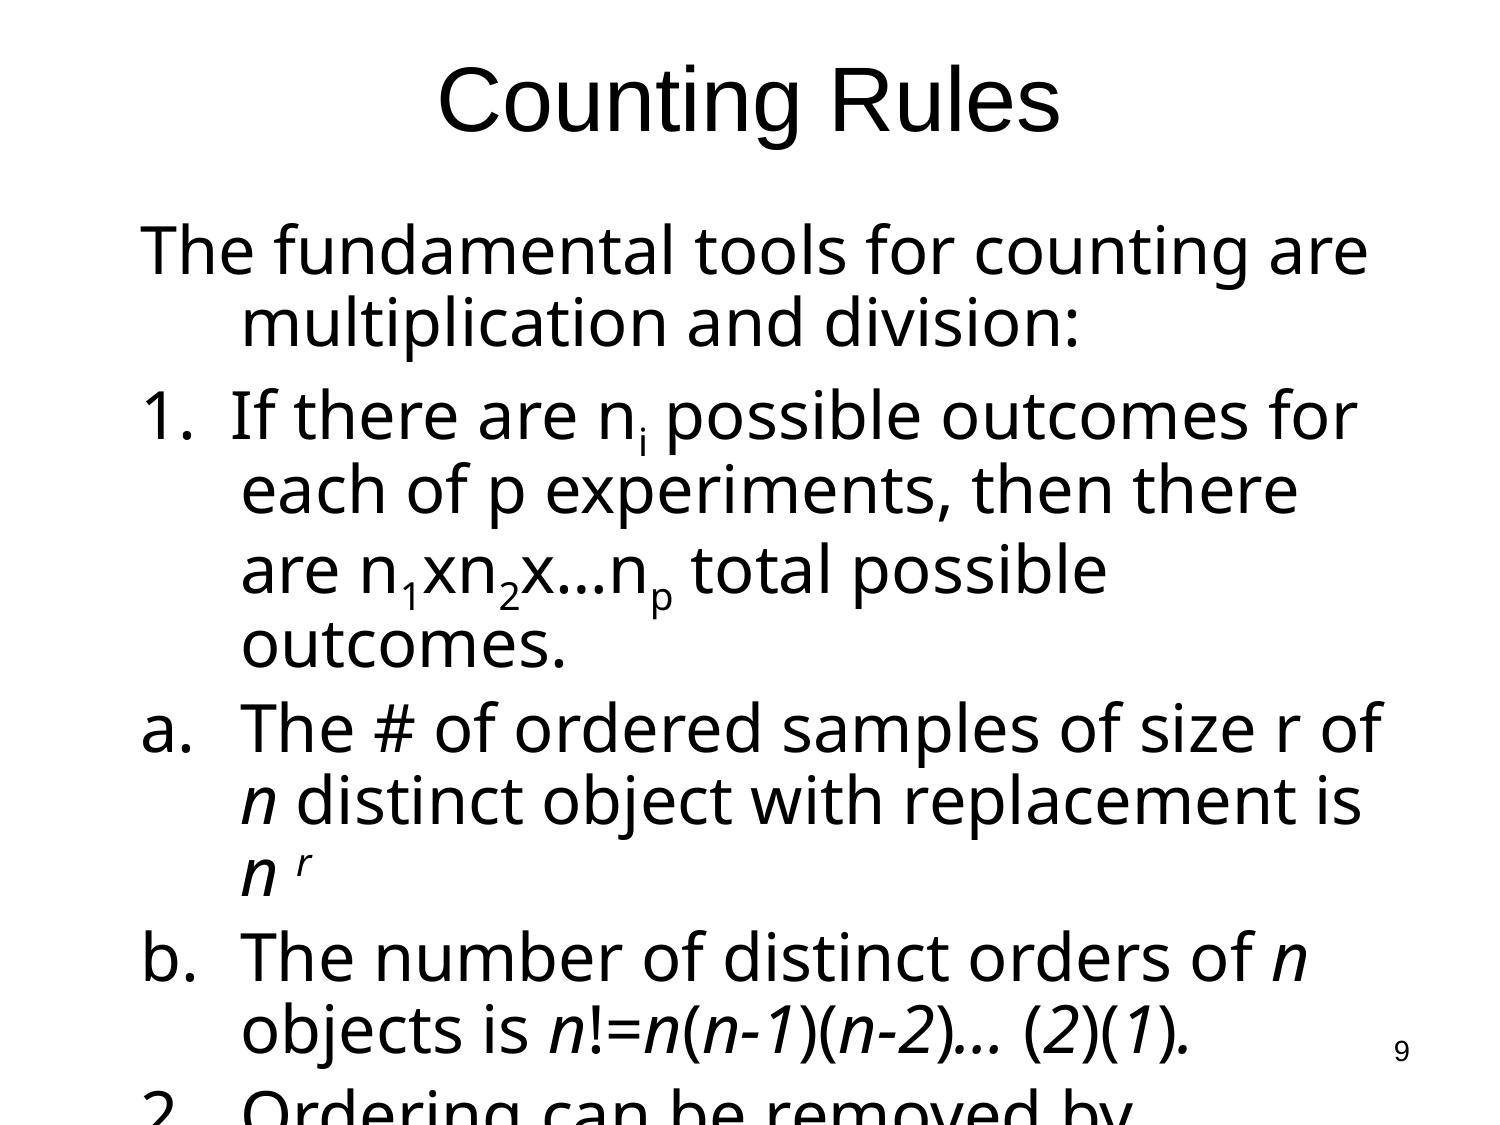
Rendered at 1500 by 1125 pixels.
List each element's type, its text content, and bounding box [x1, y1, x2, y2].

title Counting Rules [137, 0, 1363, 195]
slide_number 9 [1074, 1024, 1426, 1103]
list The fundamental tools for counting are multiplication and division: 1. If there are ni possible outcomes for each of p experiments, then there are n1xn2x…np total possible outcomes. The # of ordered samples of size r of n distinct object with replacement is n r The number of distinct orders of n objects is n!=n(n-1)(n-2)… (2)(1). 2. Ordering can be removed by division. [125, 209, 1400, 1098]
